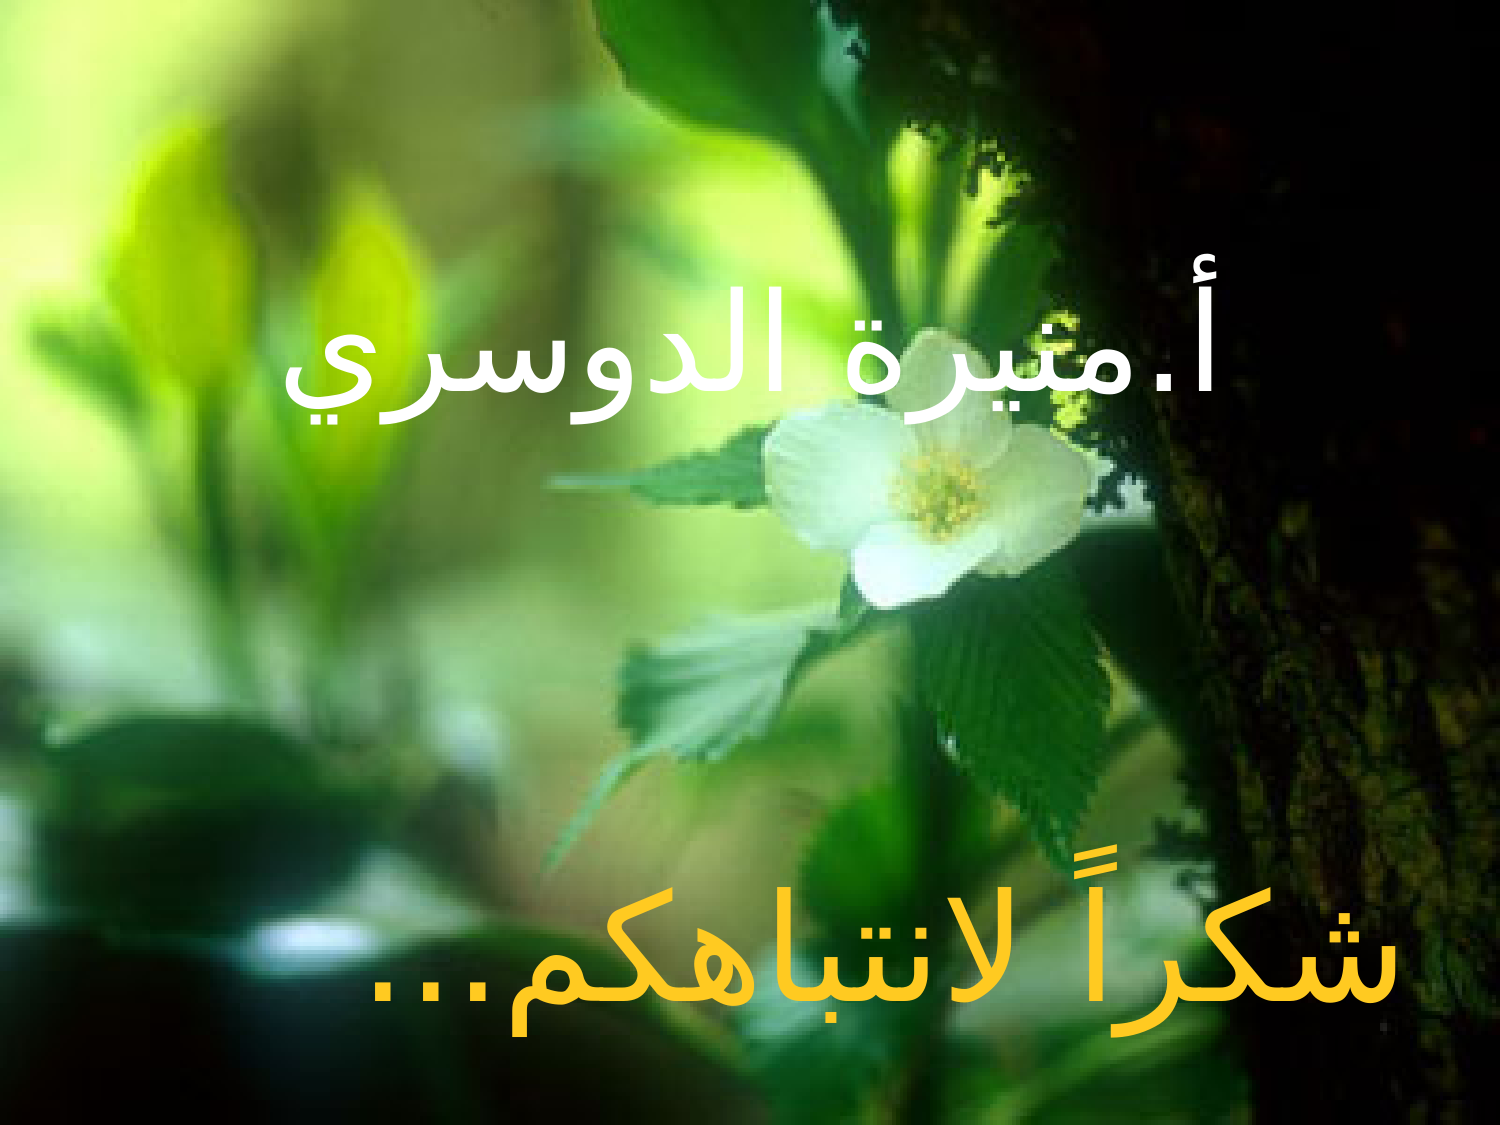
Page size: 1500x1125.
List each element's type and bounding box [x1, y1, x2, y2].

list [0, 0, 1500, 1125]
